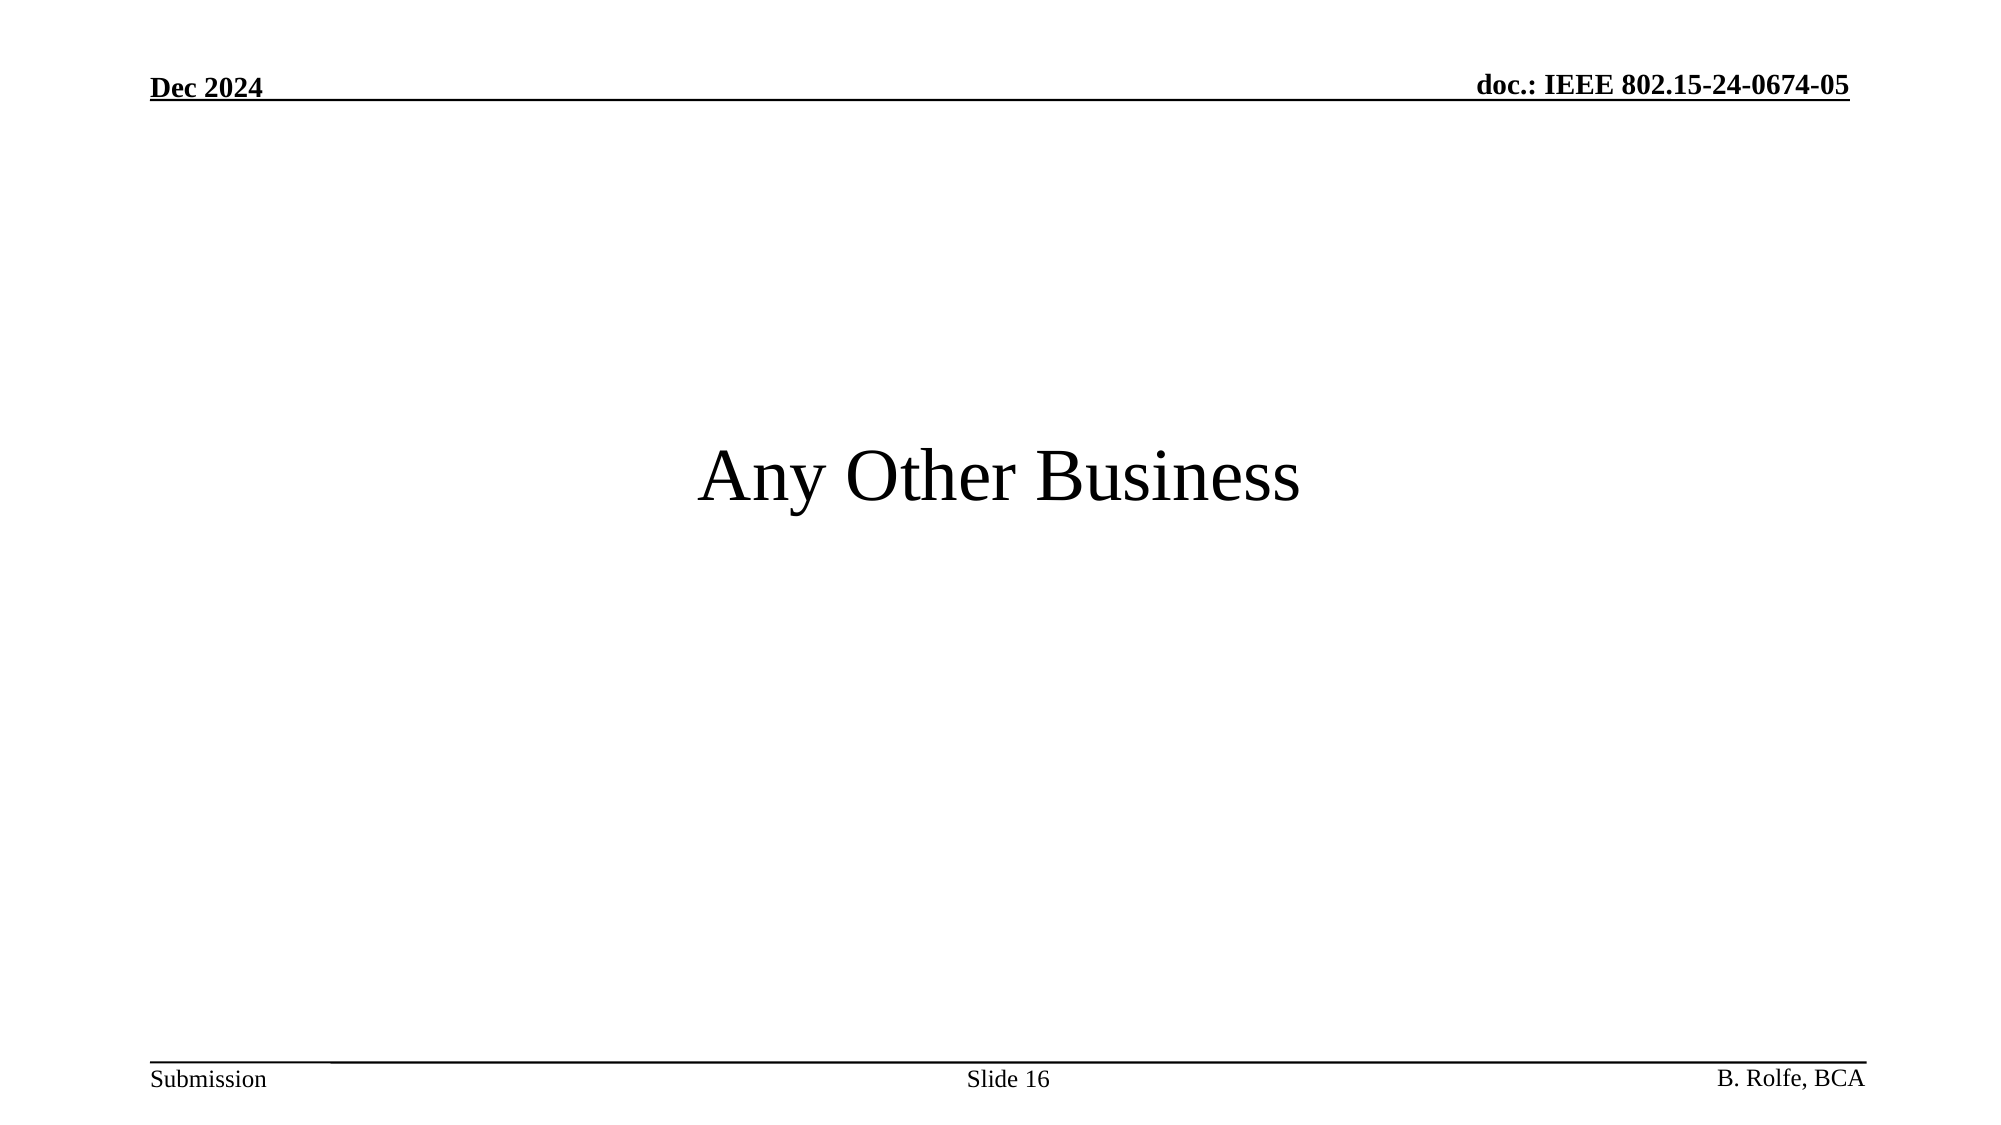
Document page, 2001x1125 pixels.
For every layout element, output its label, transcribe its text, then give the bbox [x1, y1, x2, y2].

title Any Other Business [150, 349, 1850, 591]
slide_number Slide 16 [964, 1062, 1053, 1093]
